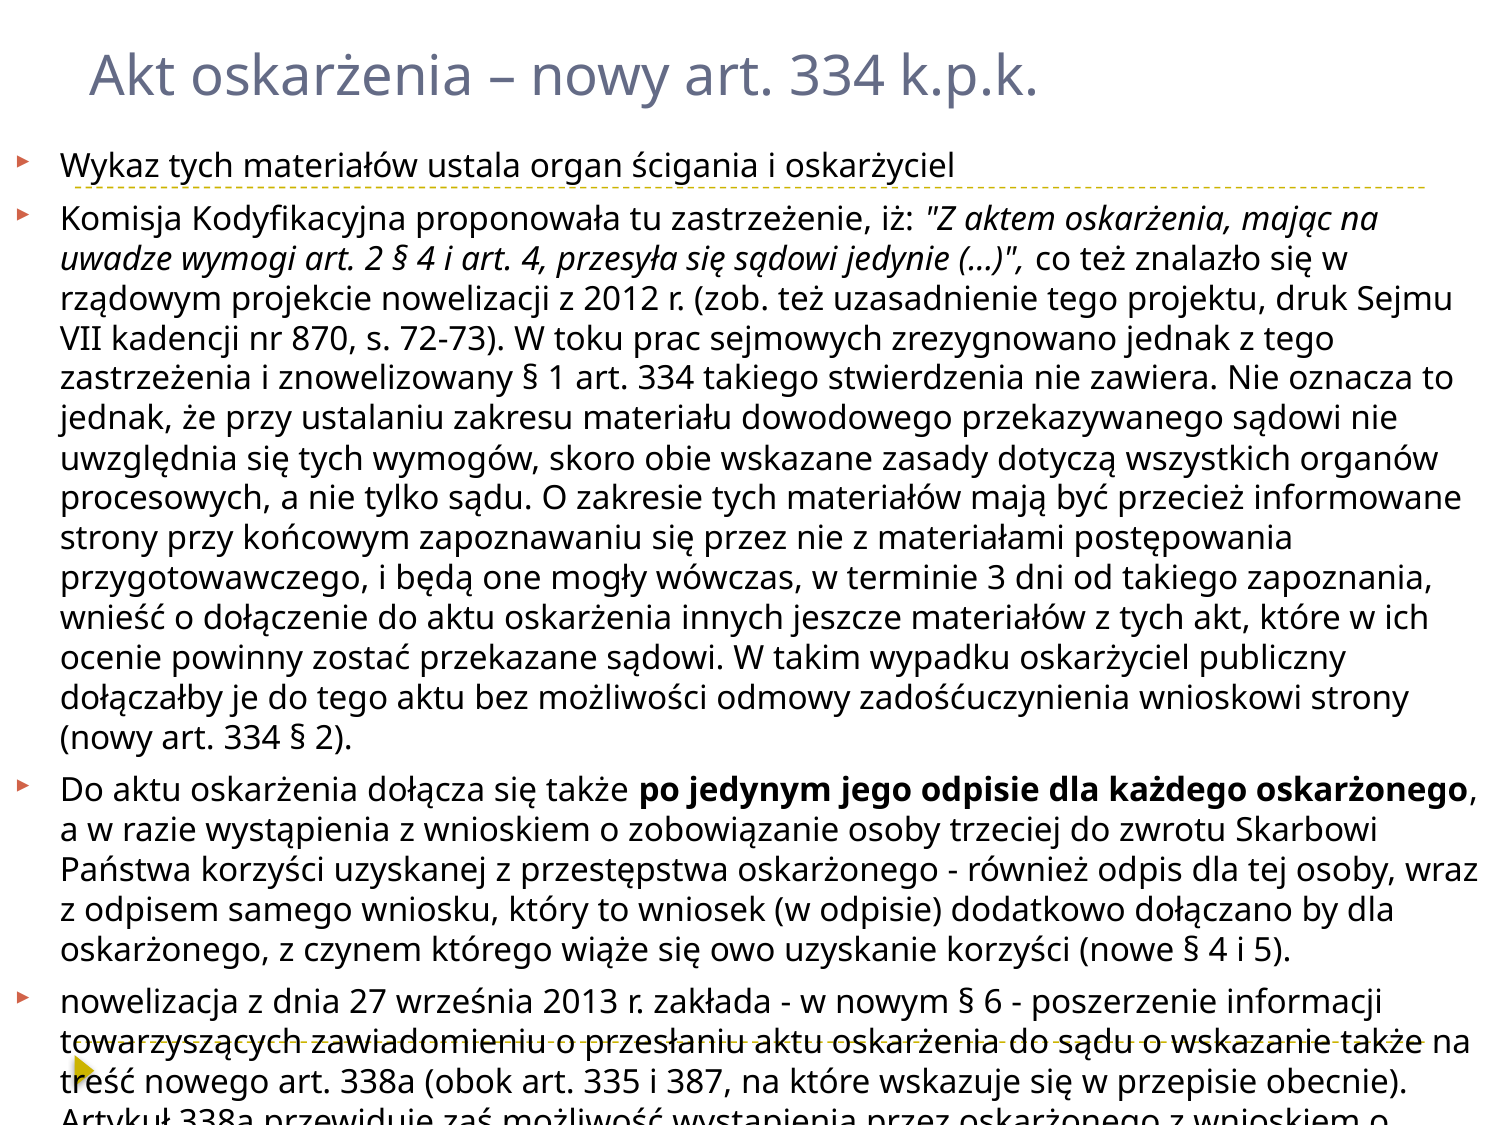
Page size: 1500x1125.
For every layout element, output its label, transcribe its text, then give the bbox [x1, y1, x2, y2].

list Wykaz tych materiałów ustala organ ścigania i oskarżyciel Komisja Kodyfikacyjna proponowała tu zastrzeżenie, iż: "Z aktem oskarżenia, mając na uwadze wymogi art. 2 § 4 i art. 4, przesyła się sądowi jedynie (...)", co też znalazło się w rządowym projekcie nowelizacji z 2012 r. (zob. też uzasadnienie tego projektu, druk Sejmu VII kadencji nr 870, s. 72-73). W toku prac sejmowych zrezygnowano jednak z tego zastrzeżenia i znowelizowany § 1 art. 334 takiego stwierdzenia nie zawiera. Nie oznacza to jednak, że przy ustalaniu zakresu materiału dowodowego przekazywanego sądowi nie uwzględnia się tych wymogów, skoro obie wskazane zasady dotyczą wszystkich organów procesowych, a nie tylko sądu. O zakresie tych materiałów mają być przecież informowane strony przy końcowym zapoznawaniu się przez nie z materiałami postępowania przygotowawczego, i będą one mogły wówczas, w terminie 3 dni od takiego zapoznania, wnieść o dołączenie do aktu oskarżenia innych jeszcze materiałów z tych akt, które w ich ocenie powinny zostać przekazane sądowi. W takim wypadku oskarżyciel publiczny dołączałby je do tego aktu bez możliwości odmowy zadośćuczynienia wnioskowi strony (nowy art. 334 § 2). Do aktu oskarżenia dołącza się także po jedynym jego odpisie dla każdego oskarżonego, a w razie wystąpienia z wnioskiem o zobowiązanie osoby trzeciej do zwrotu Skarbowi Państwa korzyści uzyskanej z przestępstwa oskarżonego - również odpis dla tej osoby, wraz z odpisem samego wniosku, który to wniosek (w odpisie) dodatkowo dołączano by dla oskarżonego, z czynem którego wiąże się owo uzyskanie korzyści (nowe § 4 i 5). nowelizacja z dnia 27 września 2013 r. zakłada - w nowym § 6 - poszerzenie informacji towarzyszących zawiadomieniu o przesłaniu aktu oskarżenia do sądu o wskazanie także na treść nowego art. 338a (obok art. 335 i 387, na które wskazuje się w przepisie obecnie). Artykuł 338a przewiduje zaś możliwość wystąpienia przez oskarżonego z wnioskiem o dobrowolne poddanie się karze jeszcze przed zawiadomieniem go przez sąd o terminie rozprawy. [0, 137, 1500, 1063]
title Akt oskarżenia – nowy art. 334 k.p.k. [75, 30, 1425, 114]
